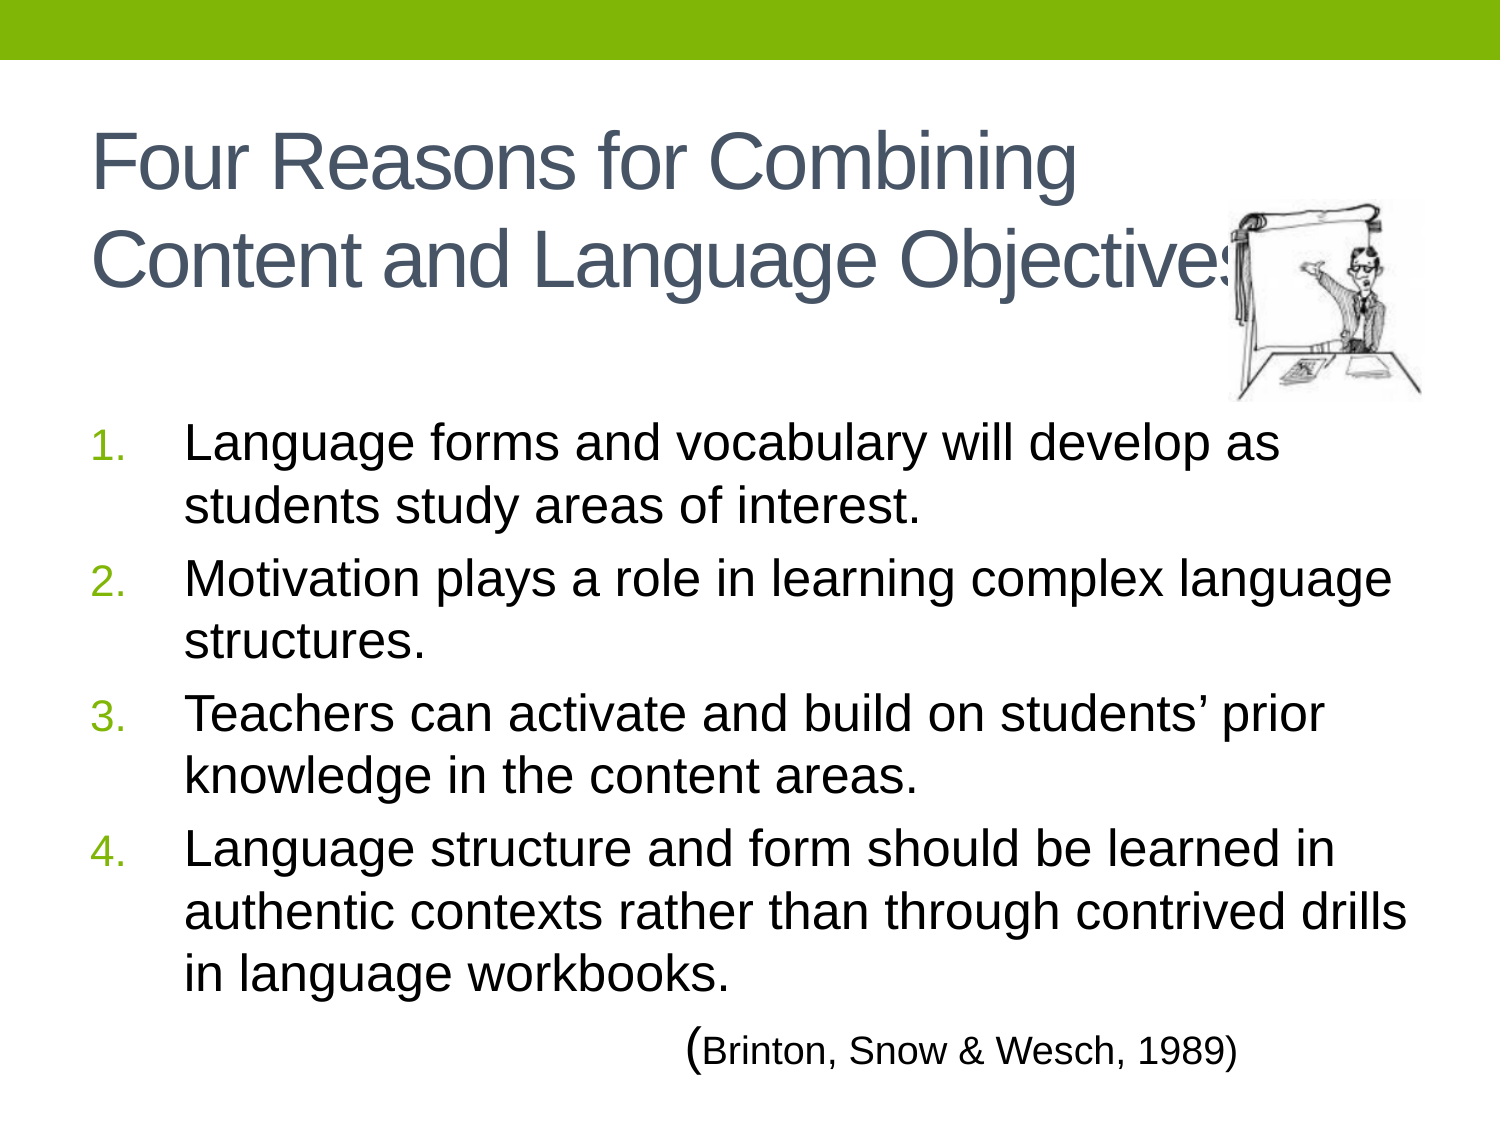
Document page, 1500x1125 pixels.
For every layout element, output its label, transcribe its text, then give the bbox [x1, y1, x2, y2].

title Four Reasons for Combining Content and Language Objectives [75, 99, 1313, 313]
list Language forms and vocabulary will develop as students study areas of interest. Motivation plays a role in learning complex language structures. Teachers can activate and build on students’ prior knowledge in the content areas. Language structure and form should be learned in authentic contexts rather than through contrived drills in language workbooks. (Brinton, Snow & Wesch, 1989) [75, 401, 1425, 1125]
picture [1227, 199, 1426, 402]
